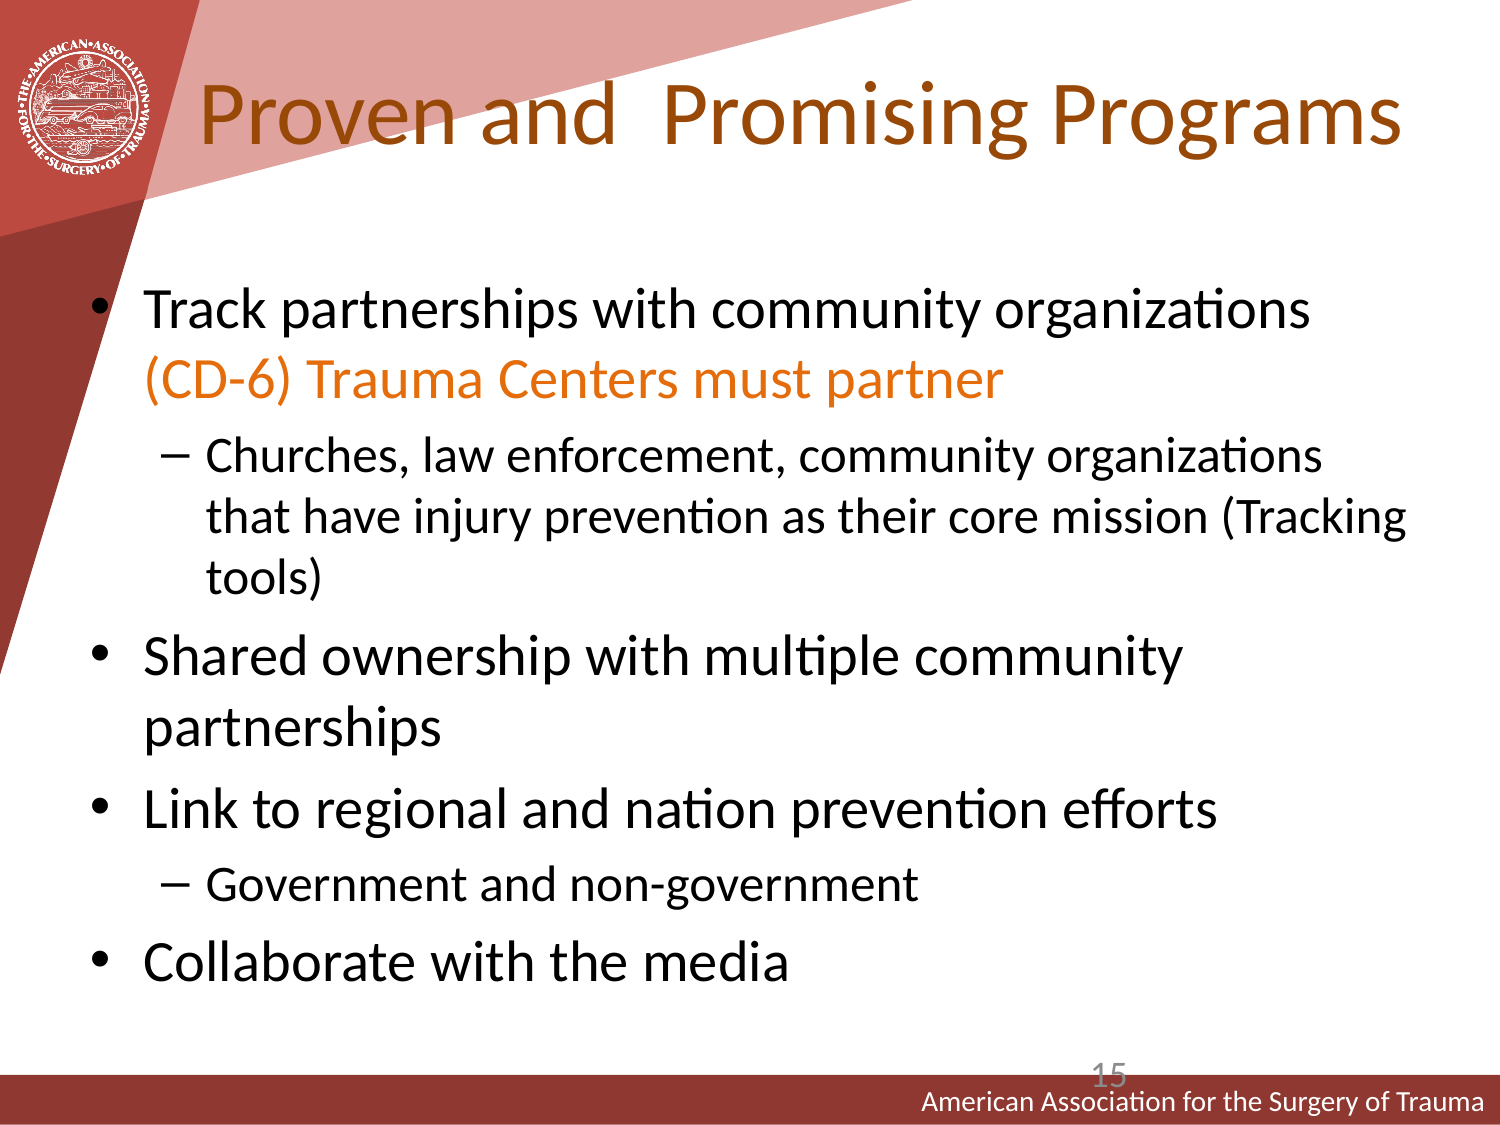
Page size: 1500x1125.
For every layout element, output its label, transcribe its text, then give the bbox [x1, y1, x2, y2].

list Track partnerships with community organizations (CD-6) Trauma Centers must partner Churches, law enforcement, community organizations that have injury prevention as their core mission (Tracking tools) Shared ownership with multiple community partnerships Link to regional and nation prevention efforts Government and non-government Collaborate with the media [75, 262, 1425, 1005]
title Proven and Promising Programs [75, 45, 1425, 233]
slide_number 15 [1074, 1042, 1425, 1103]
picture [17, 39, 150, 175]
